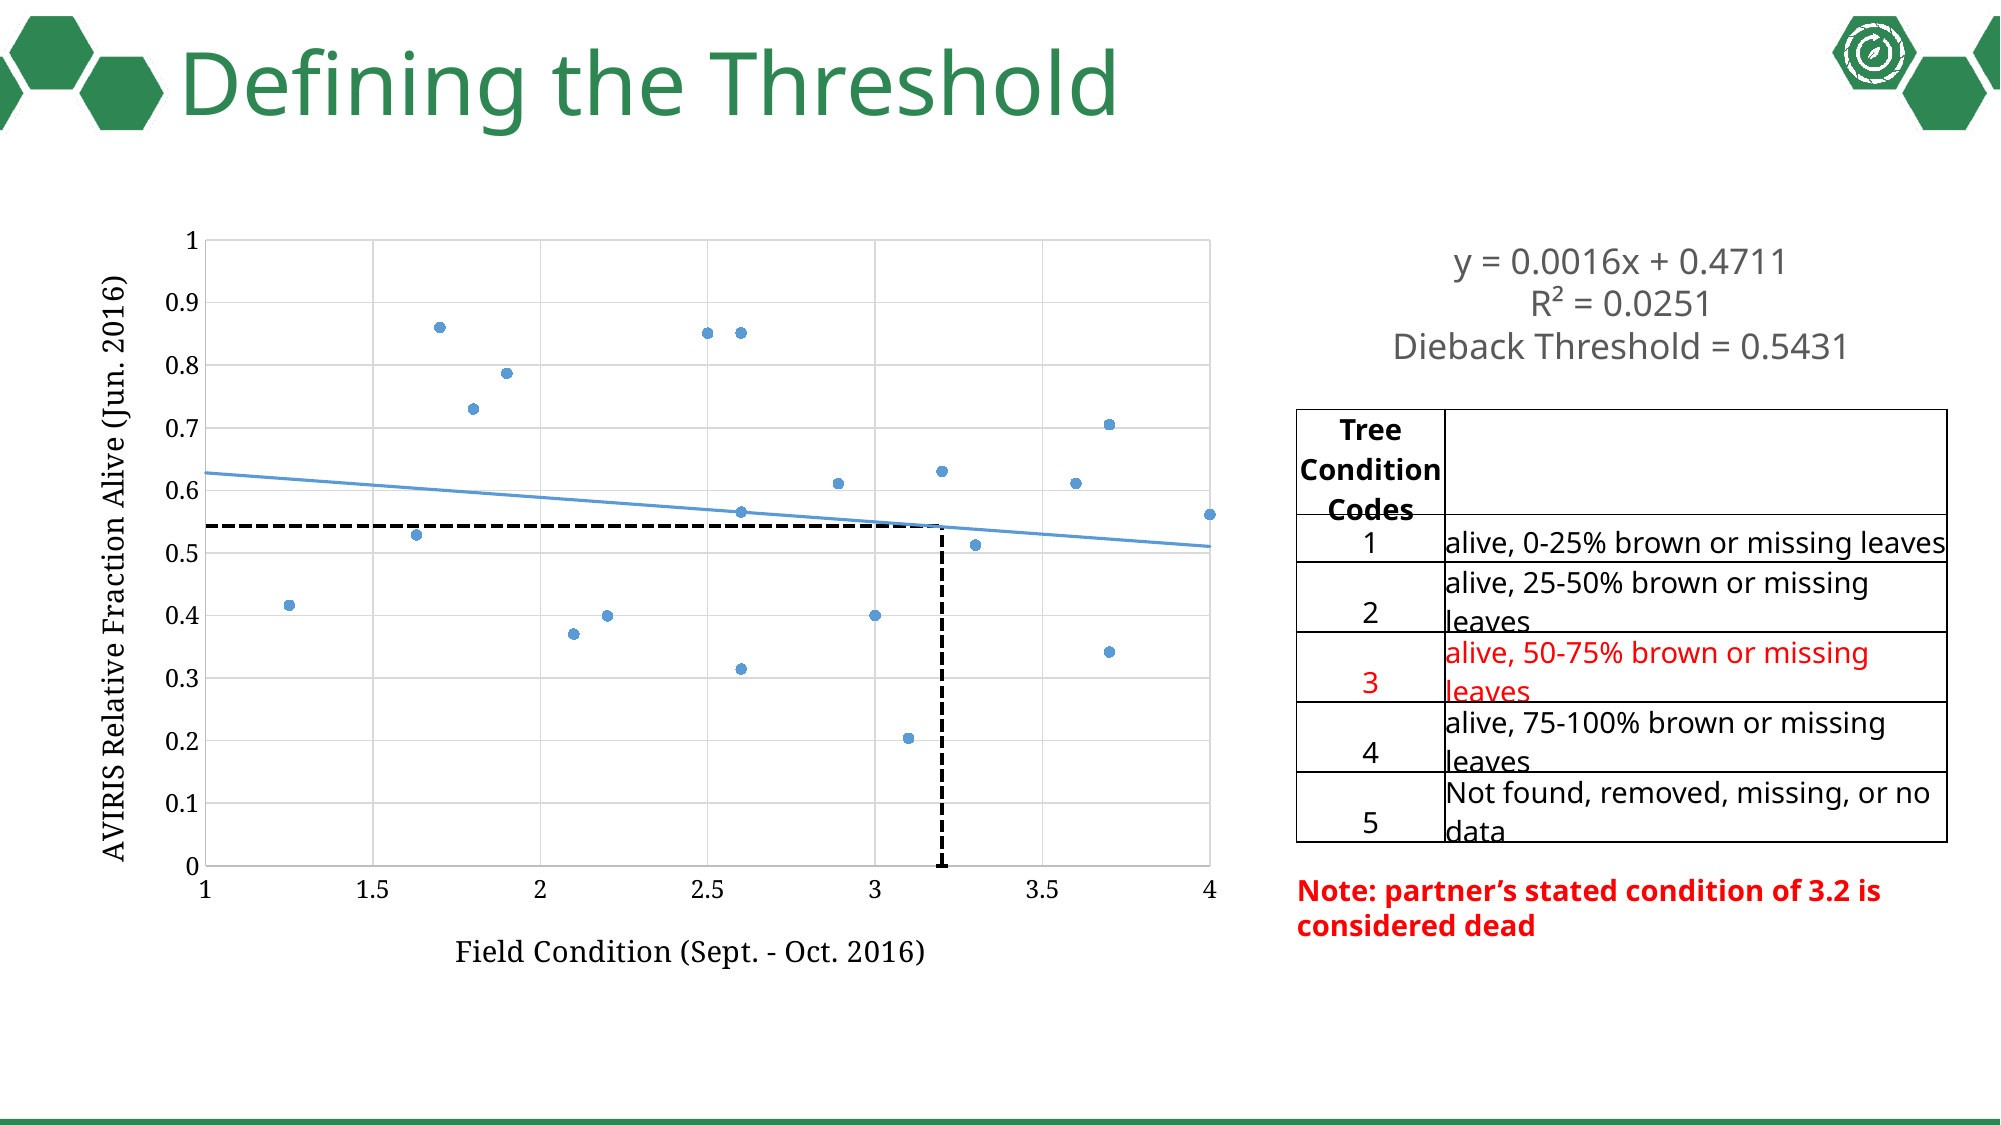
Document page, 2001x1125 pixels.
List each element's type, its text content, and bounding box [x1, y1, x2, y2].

table_cell 3 [1297, 633, 1444, 701]
table_cell 2 [1297, 563, 1444, 631]
picture [0, 0, 2000, 1118]
table_cell 5 [1297, 773, 1444, 841]
table_cell alive, 0-25% brown or missing leaves [1446, 515, 1946, 561]
table_header [1446, 410, 1946, 514]
text_box y = 0.0016x + 0.4711 R² = 0.0251 Dieback Threshold = 0.5431 [1364, 231, 1880, 374]
table_cell Not found, removed, missing, or no data [1446, 773, 1946, 841]
table_cell alive, 75-100% brown or missing leaves [1446, 703, 1946, 771]
table_cell alive, 25-50% brown or missing leaves [1446, 563, 1946, 631]
title Defining the Threshold [164, 35, 1843, 140]
table_cell 1 [1297, 515, 1444, 561]
chart [56, 206, 1241, 1006]
table_cell 4 [1297, 703, 1444, 771]
table_header Tree Condition Codes [1297, 410, 1444, 514]
text_box Note: partner’s stated condition of 3.2 is considered dead [1282, 864, 1962, 950]
table_cell alive, 50-75% brown or missing leaves [1446, 633, 1946, 701]
